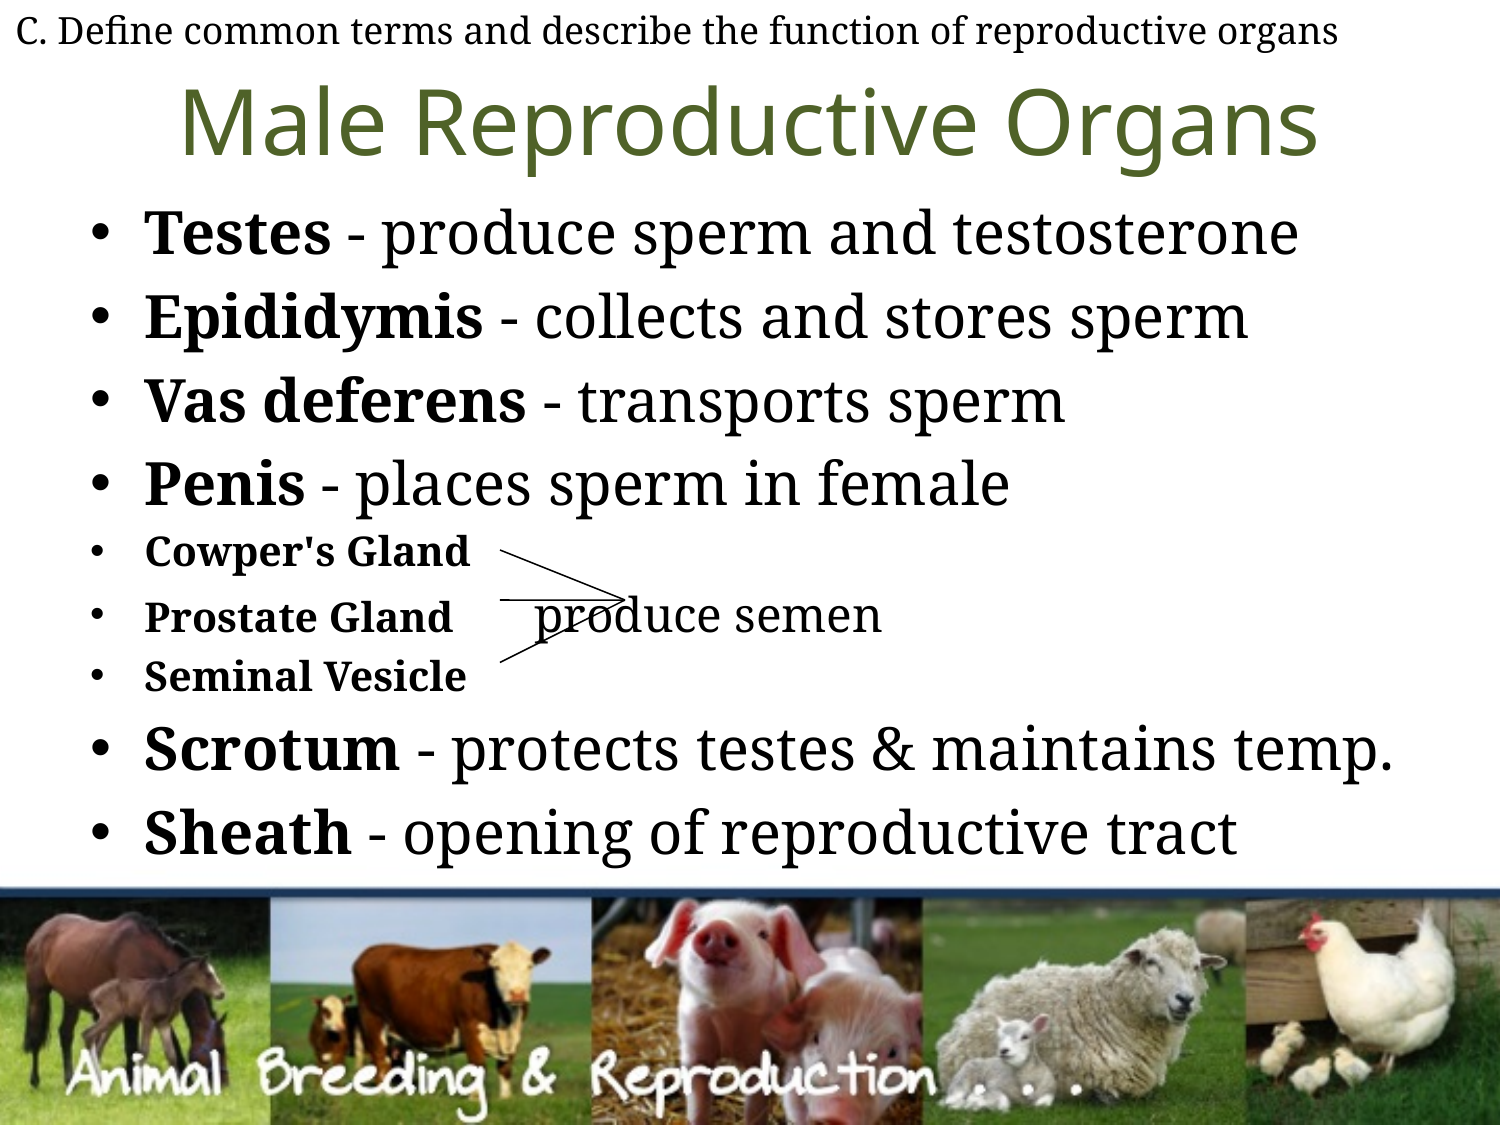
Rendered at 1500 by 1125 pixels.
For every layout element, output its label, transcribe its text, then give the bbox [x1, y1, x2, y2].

text_box C. Define common terms and describe the function of reproductive organs [0, 0, 1500, 60]
list Testes - produce sperm and testosterone Epididymis - collects and stores sperm Vas deferens - transports sperm Penis - places sperm in female Cowper's Gland Prostate Gland produce semen Seminal Vesicle Scrotum - protects testes & maintains temp. Sheath - opening of reproductive tract [75, 187, 1425, 900]
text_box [499, 599, 626, 663]
picture [0, 213, 1500, 1125]
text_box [499, 549, 626, 599]
title Male Reproductive Organs [0, 60, 1500, 213]
